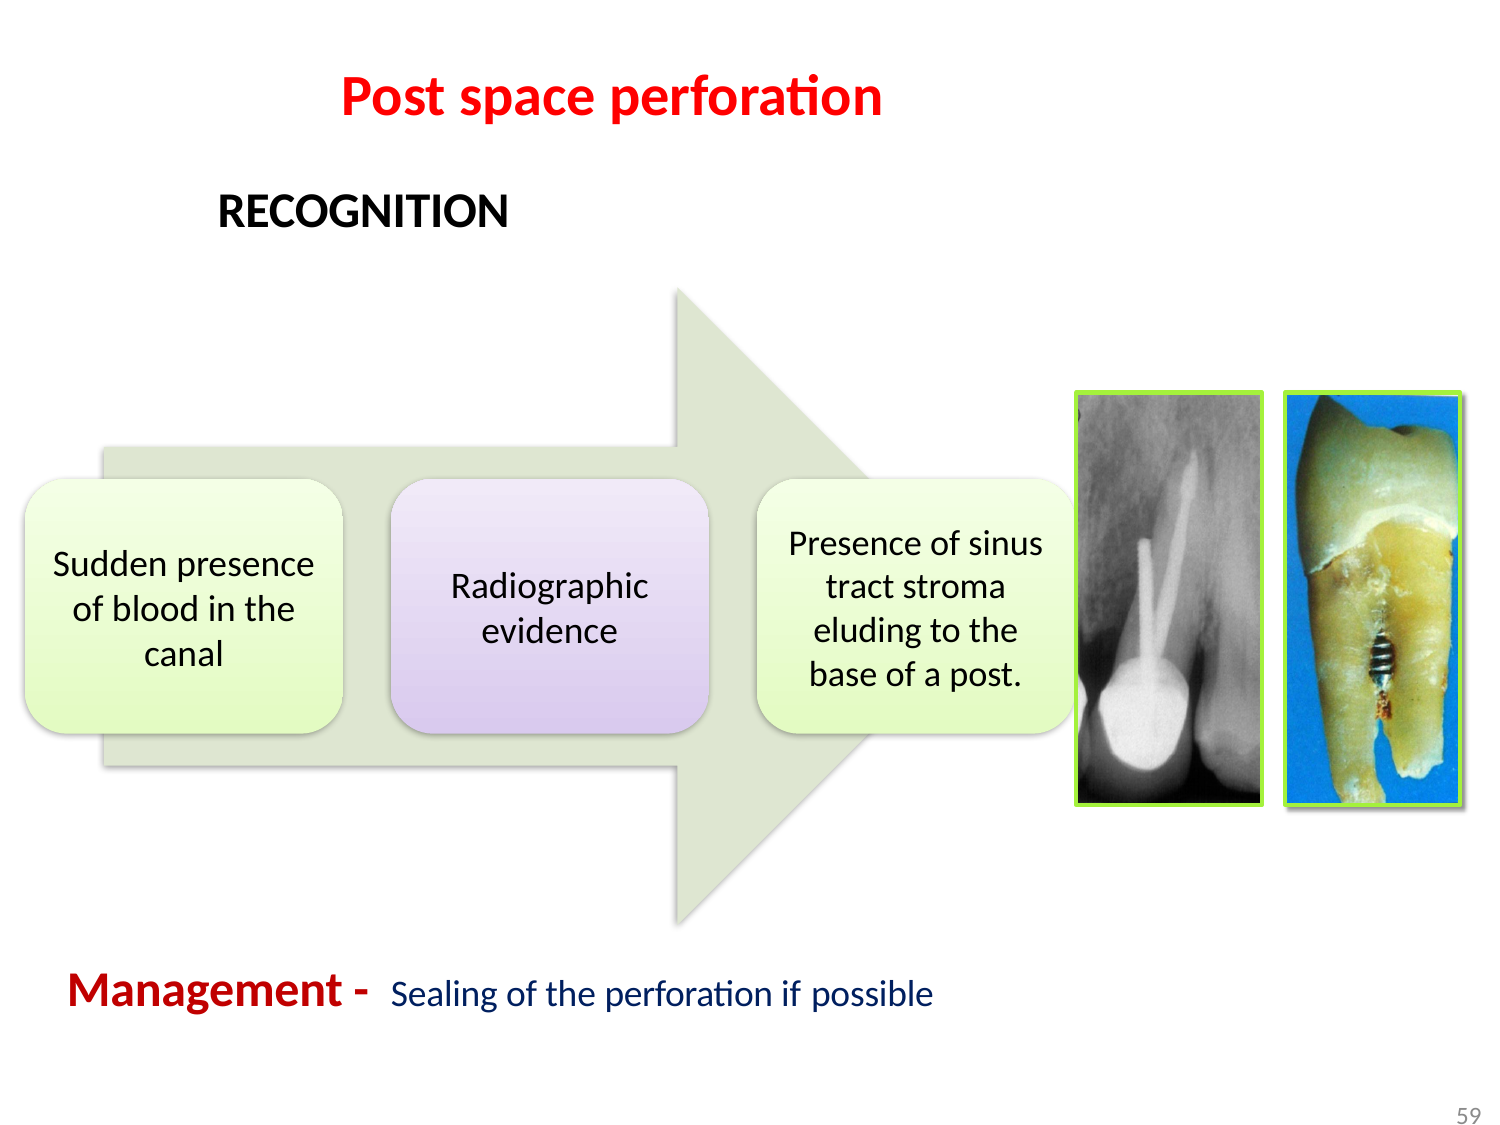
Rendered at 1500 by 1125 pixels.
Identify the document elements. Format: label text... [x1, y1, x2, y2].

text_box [24, 287, 1076, 926]
title RECOGNITION [0, 111, 725, 302]
slide_number 59 [1443, 784, 1482, 1125]
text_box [1074, 387, 1471, 817]
text_box Post space perforation [324, 50, 937, 135]
text_box Management - Sealing of the perforation if possible [50, 949, 1125, 1024]
